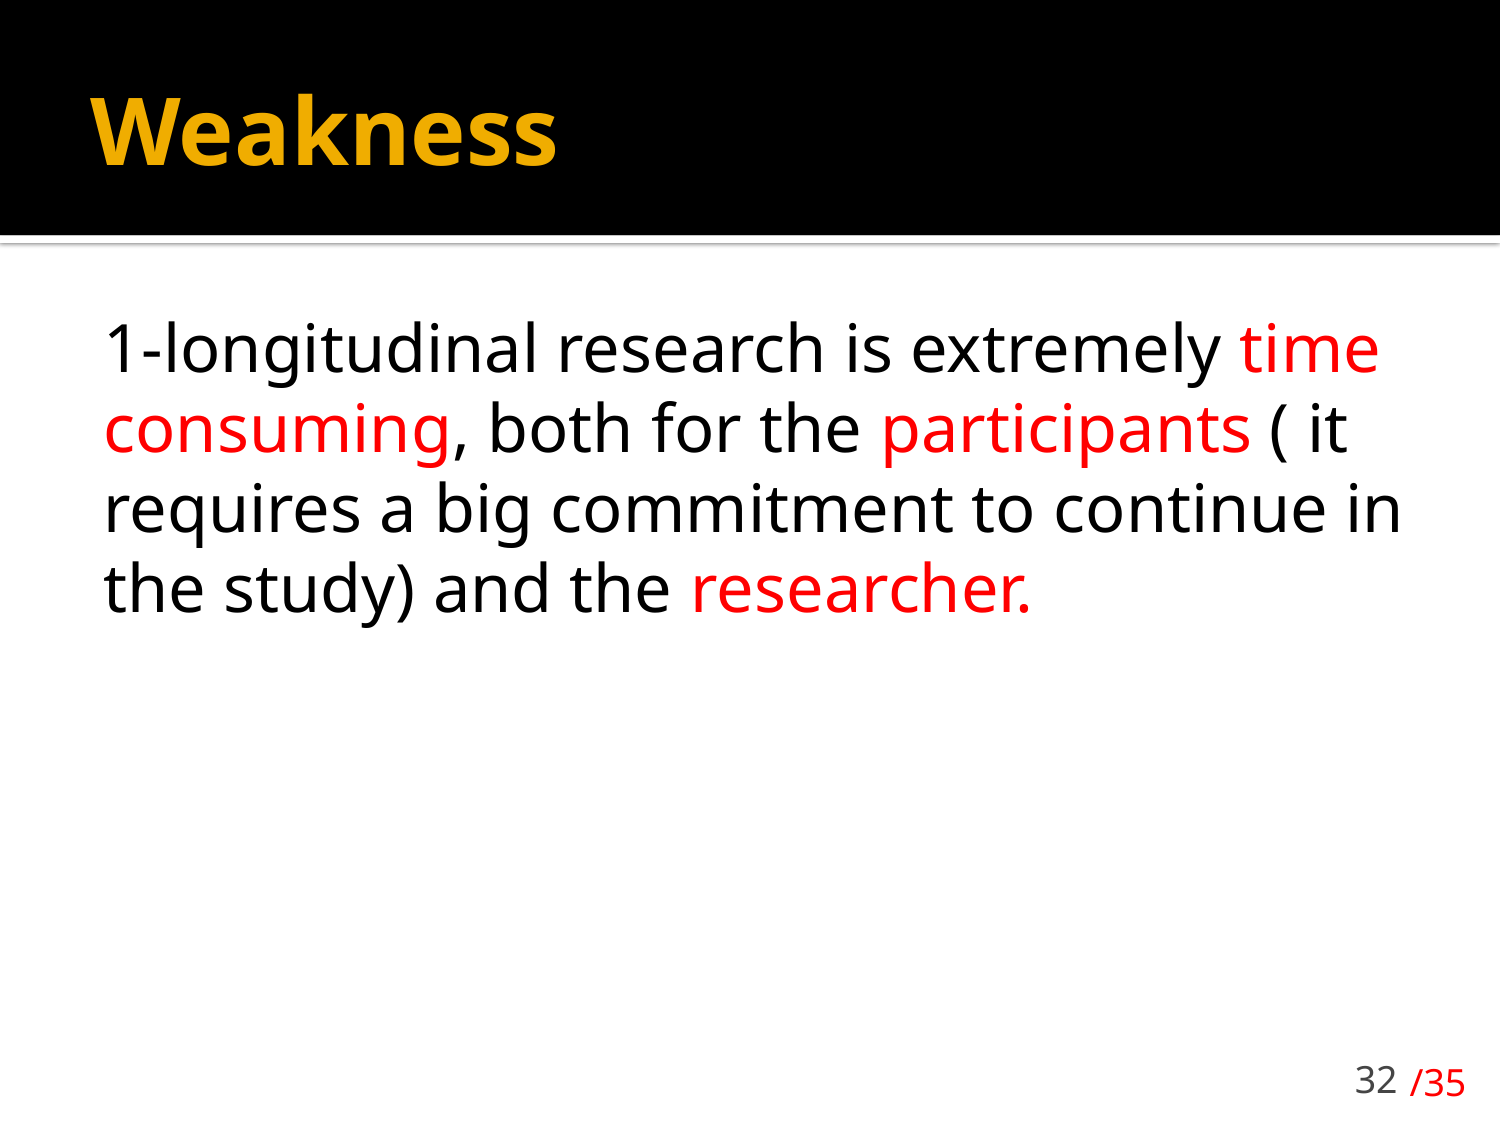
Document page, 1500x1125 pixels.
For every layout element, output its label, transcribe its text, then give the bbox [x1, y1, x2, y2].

list 1-longitudinal research is extremely time consuming, both for the participants ( it requires a big commitment to continue in the study) and the researcher. [74, 290, 1426, 1051]
title Weakness [75, 25, 1425, 231]
slide_number 32 [1292, 1062, 1413, 1108]
